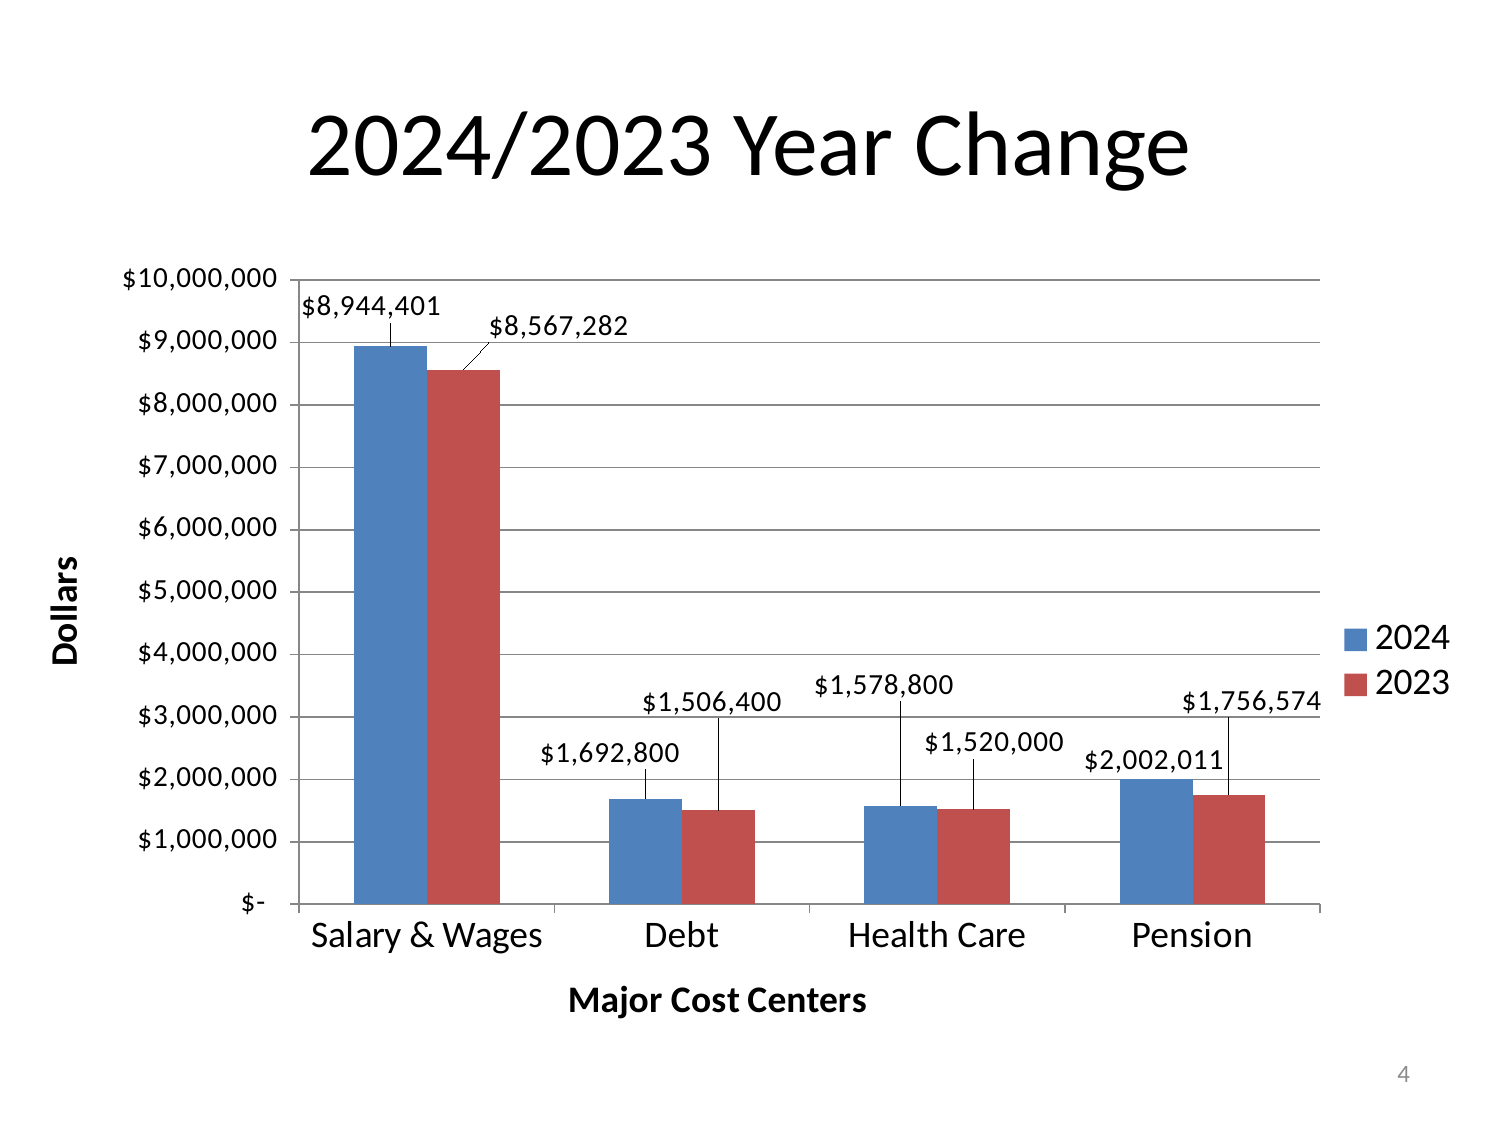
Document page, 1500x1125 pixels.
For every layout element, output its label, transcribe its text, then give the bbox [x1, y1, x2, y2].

title 2024/2023 Year Change [75, 45, 1425, 233]
chart [37, 262, 1476, 1063]
slide_number 4 [1074, 1072, 1425, 1103]
